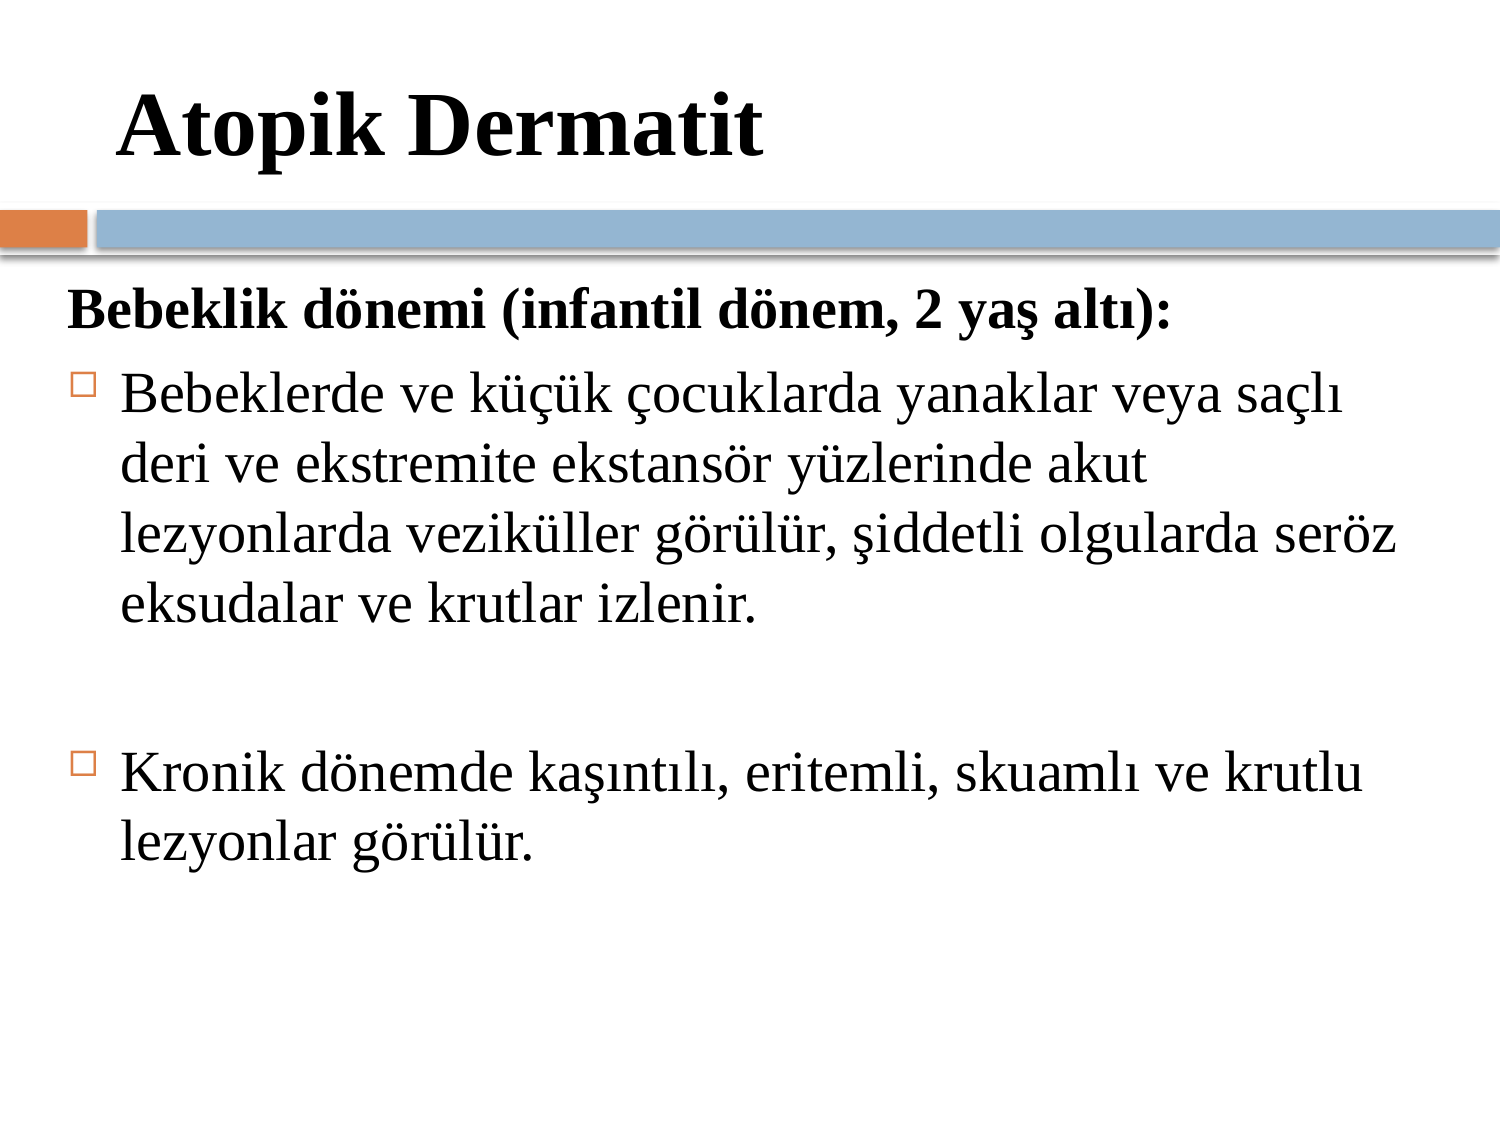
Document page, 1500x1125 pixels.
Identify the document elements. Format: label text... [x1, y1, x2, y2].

list Bebeklik dönemi (infantil dönem, 2 yaş altı): Bebeklerde ve küçük çocuklarda yanaklar veya saçlı deri ve ekstremite ekstansör yüzlerinde akut lezyonlarda veziküller görülür, şiddetli olgularda seröz eksudalar ve krutlar izlenir. Kronik dönemde kaşıntılı, eritemli, skuamlı ve krutlu lezyonlar görülür. [53, 262, 1438, 1071]
title Atopik Dermatit [100, 37, 1438, 200]
